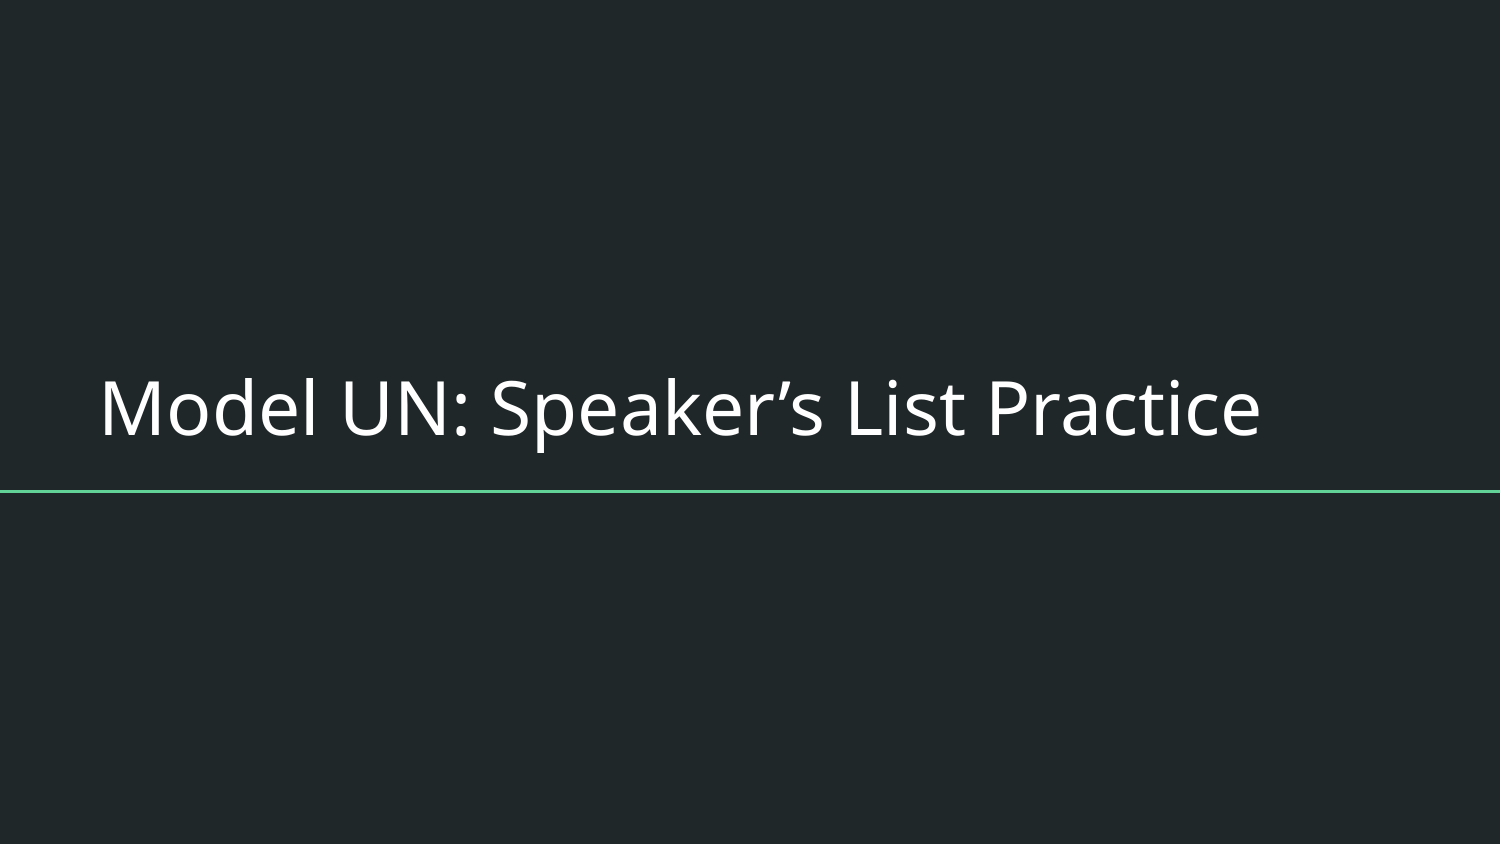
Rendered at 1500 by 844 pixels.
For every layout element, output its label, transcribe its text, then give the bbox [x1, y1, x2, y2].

title Model UN: Speaker’s List Practice [83, 337, 1417, 466]
